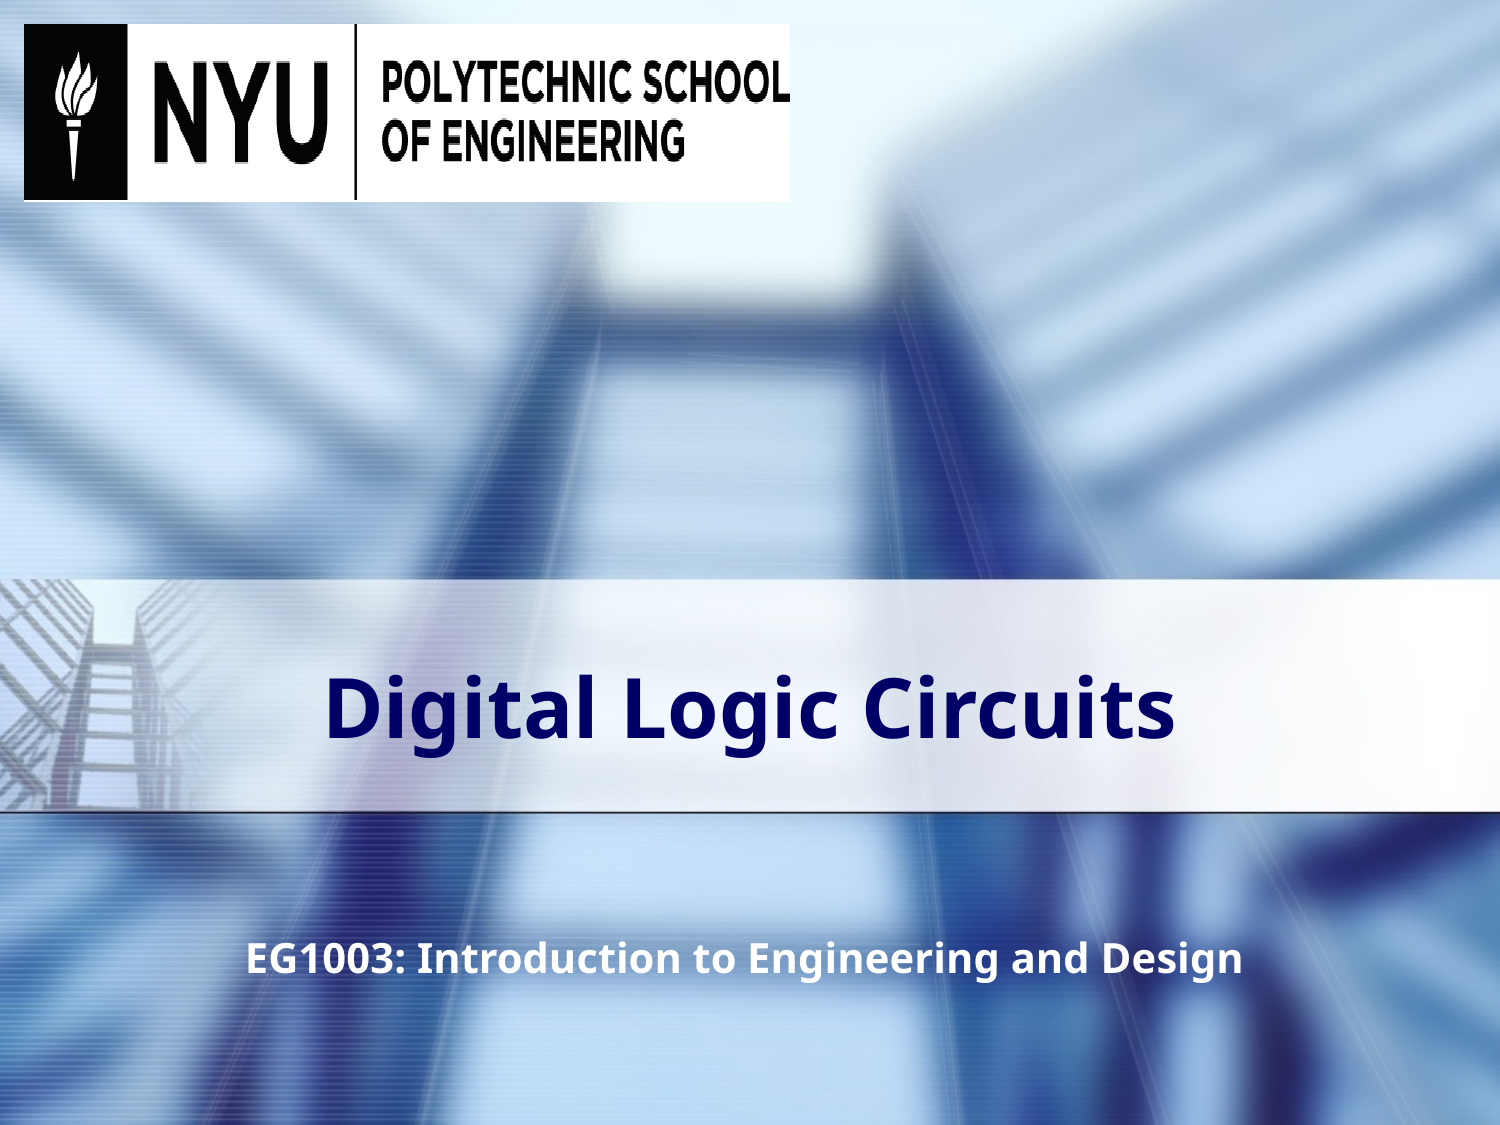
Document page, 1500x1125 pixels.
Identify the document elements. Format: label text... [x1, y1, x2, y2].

picture [0, 0, 1500, 1125]
title Digital Logic Circuits [112, 562, 1388, 763]
